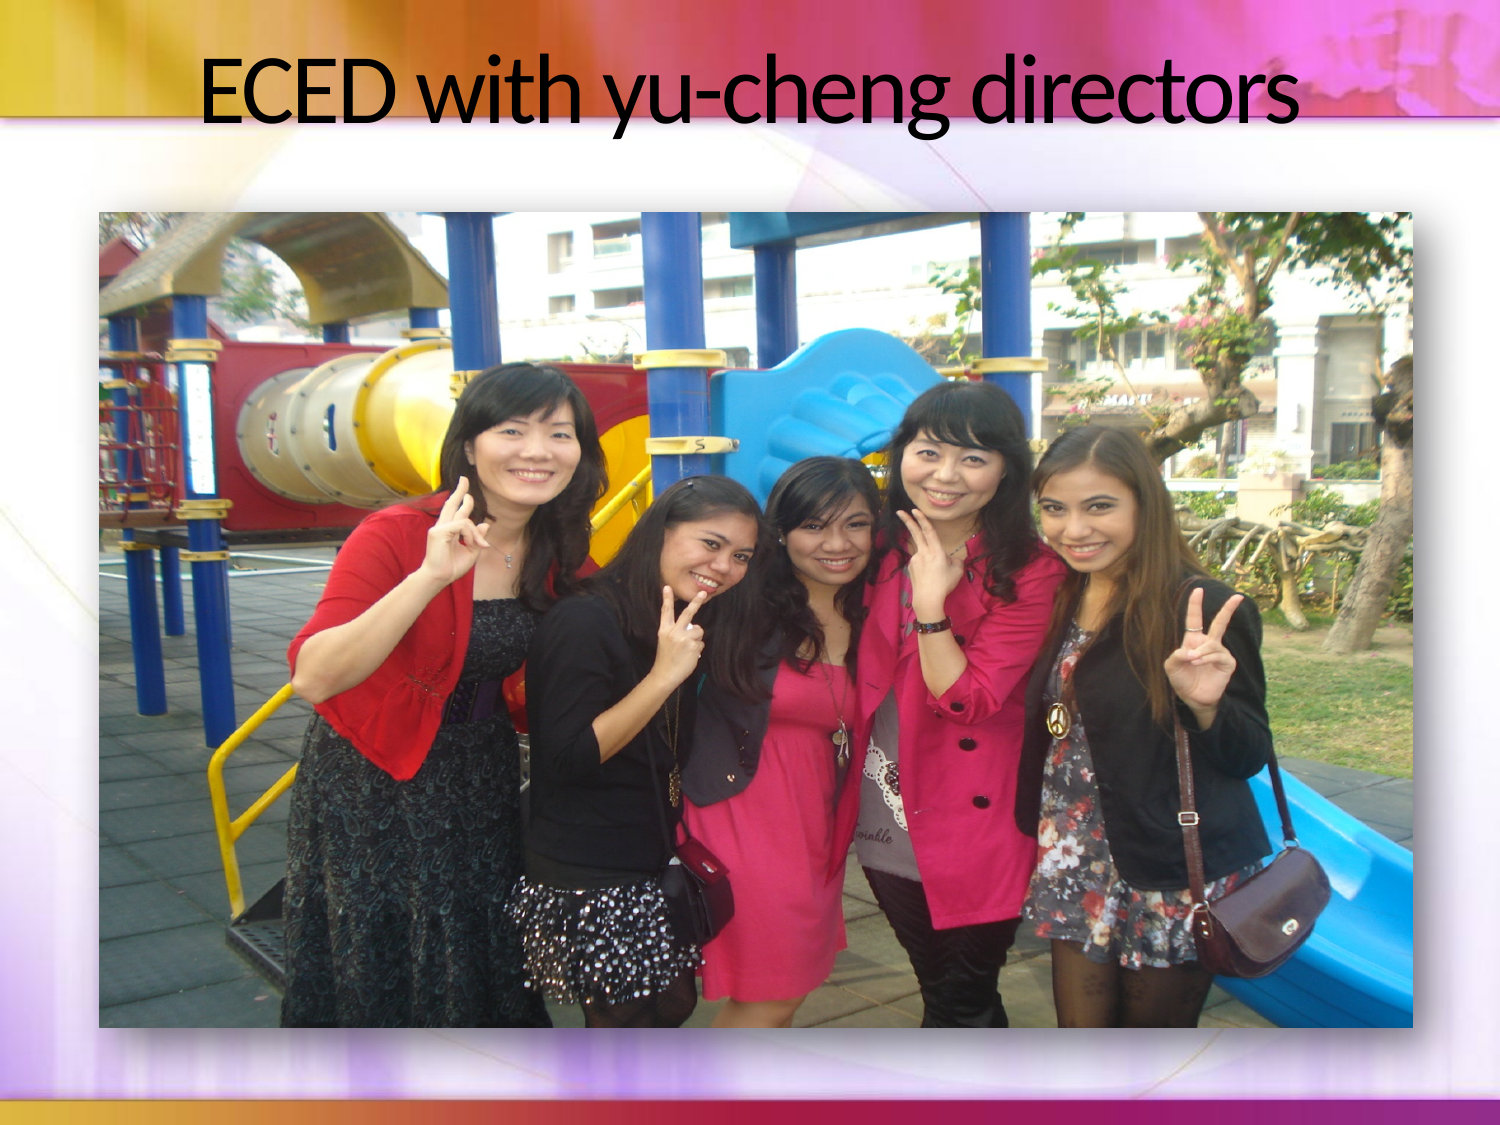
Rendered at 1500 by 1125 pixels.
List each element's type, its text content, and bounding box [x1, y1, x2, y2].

title ECED with yu-cheng directors [62, 37, 1438, 147]
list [99, 212, 1413, 1029]
picture [0, 0, 1500, 1125]
